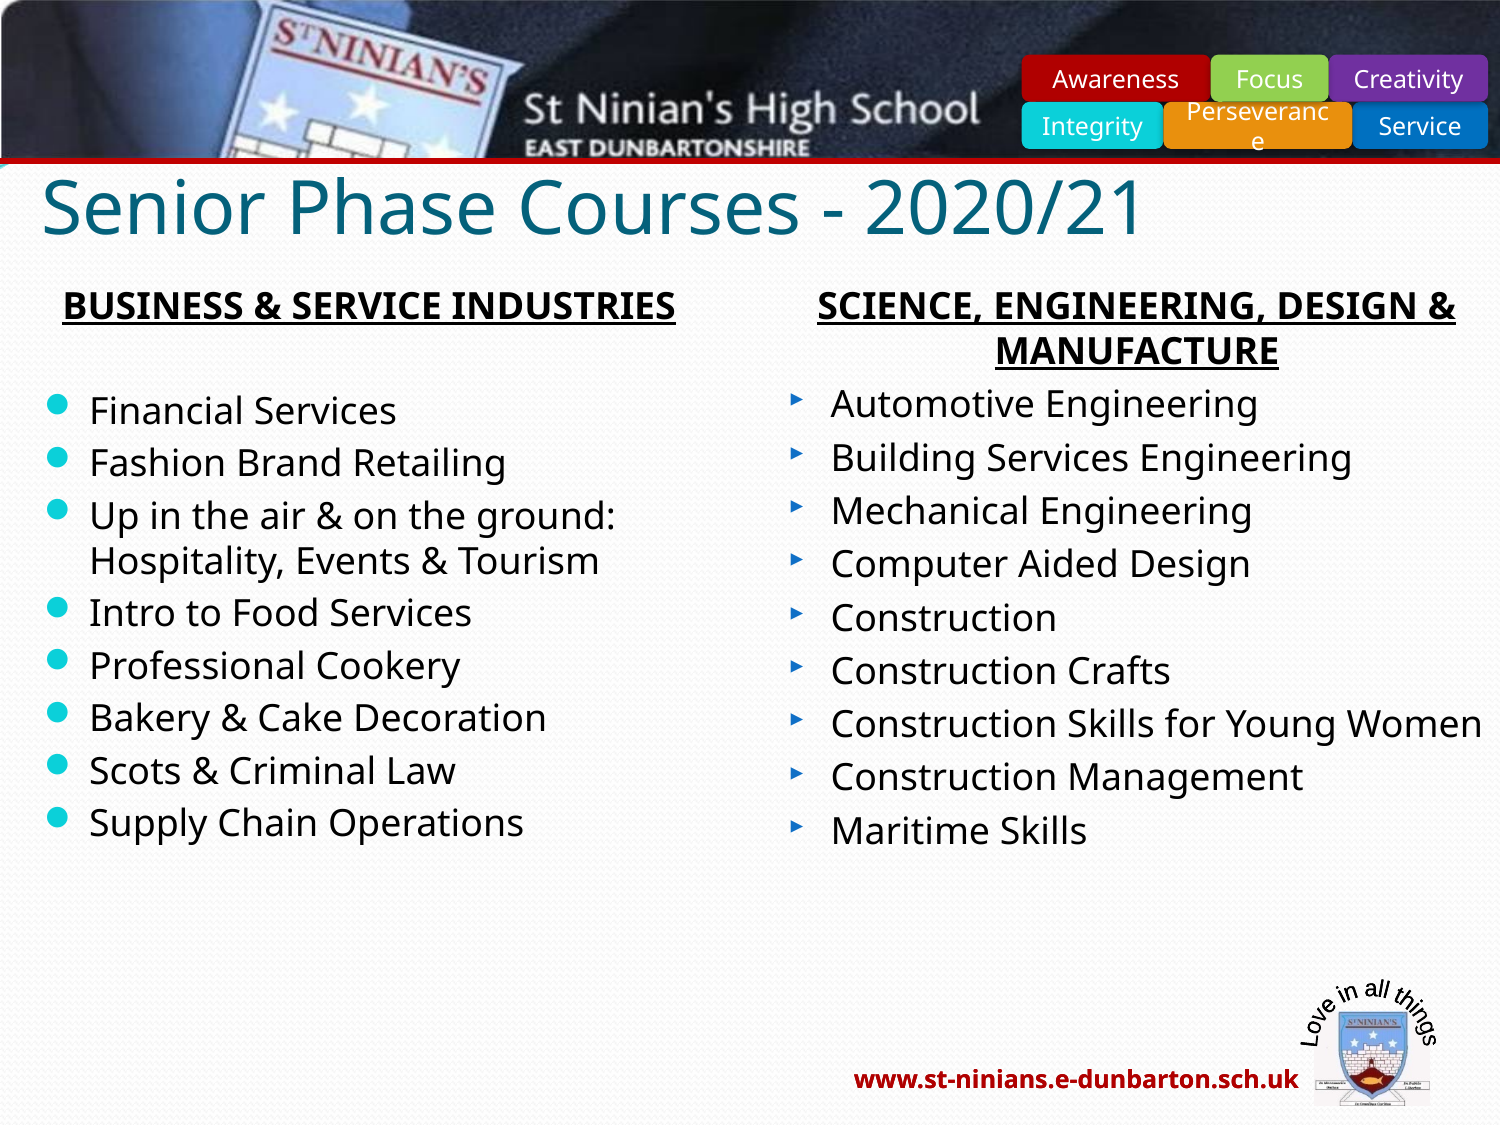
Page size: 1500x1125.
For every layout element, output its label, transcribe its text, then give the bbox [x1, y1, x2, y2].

title Senior Phase Courses - 2020/21 [41, 120, 1425, 250]
text_box SCIENCE, ENGINEERING, DESIGN & MANUFACTURE Automotive Engineering Building Services Engineering Mechanical Engineering Computer Aided Design Construction Construction Crafts Construction Skills for Young Women Construction Management Maritime Skills [755, 274, 1500, 1125]
list BUSINESS & SERVICE INDUSTRIES Financial Services Fashion Brand Retailing Up in the air & on the ground: Hospitality, Events & Tourism Intro to Food Services Professional Cookery Bakery & Cake Decoration Scots & Criminal Law Supply Chain Operations [29, 274, 755, 1125]
picture [0, 0, 1500, 158]
